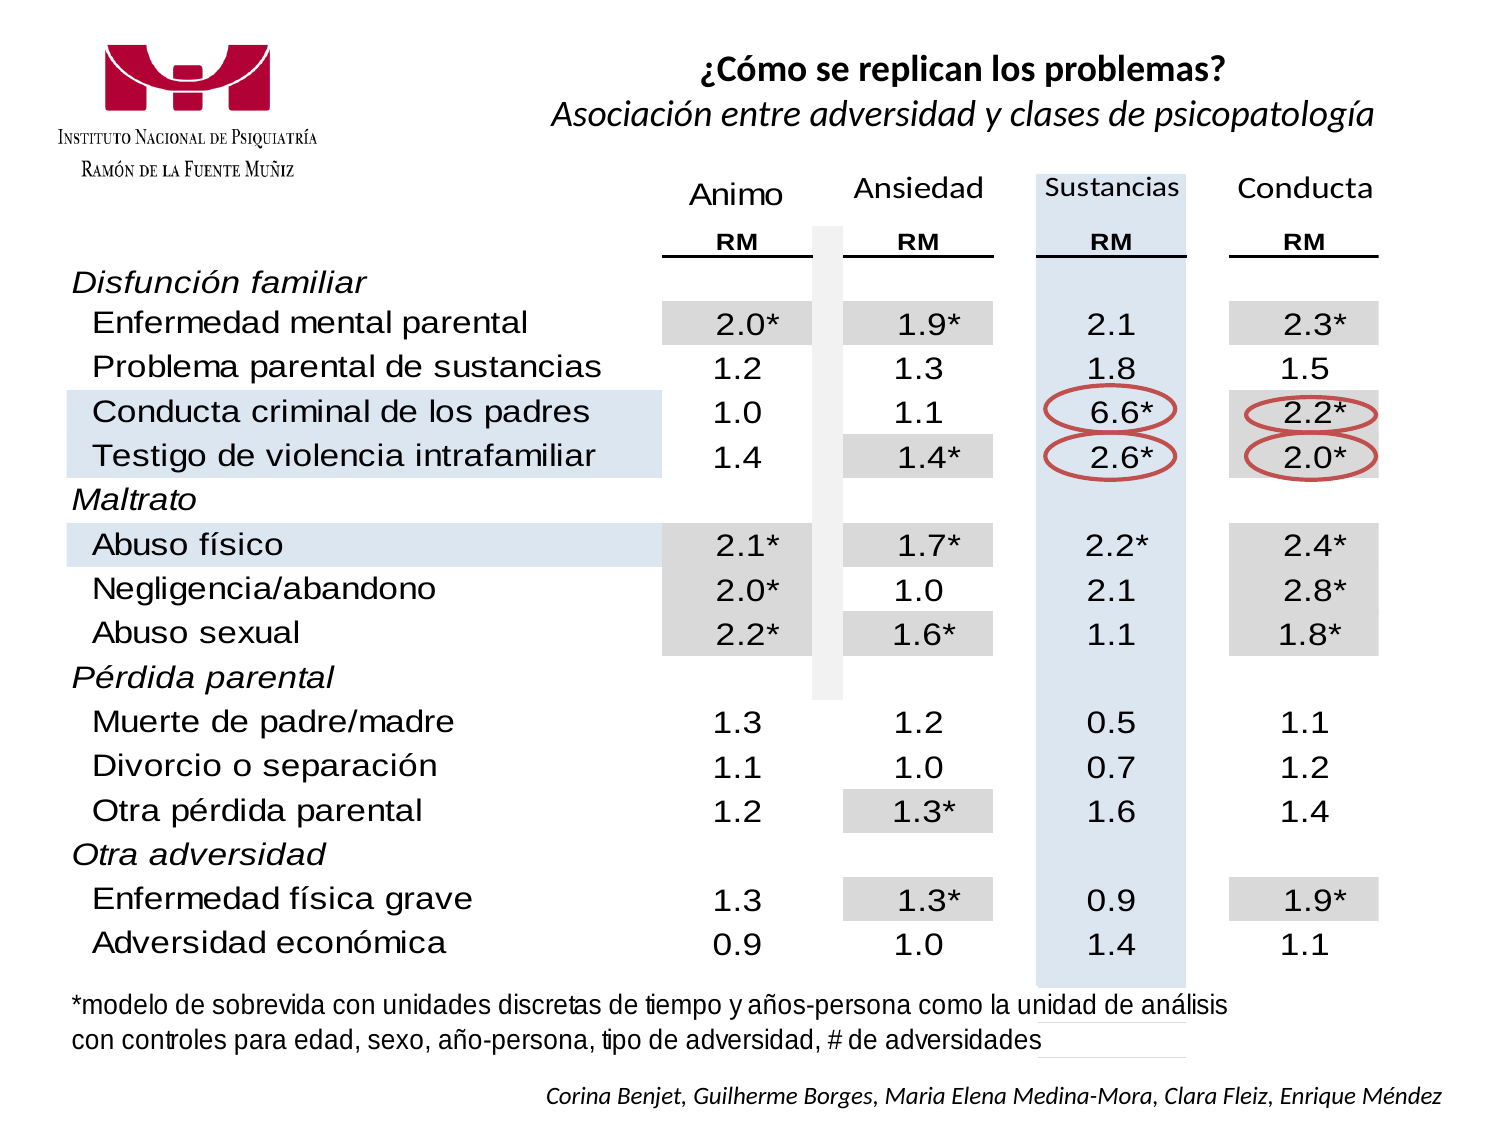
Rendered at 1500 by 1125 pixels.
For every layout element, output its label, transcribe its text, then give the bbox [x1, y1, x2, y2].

title ¿Cómo se replican los problemas? Asociación entre adversidad y clases de psicopatología [490, 0, 1437, 183]
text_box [64, 172, 1381, 1060]
text_box Corina Benjet, Guilherme Borges, Maria Elena Medina-Mora, Clara Fleiz, Enrique Méndez [312, 1077, 1459, 1117]
picture [41, 13, 337, 204]
